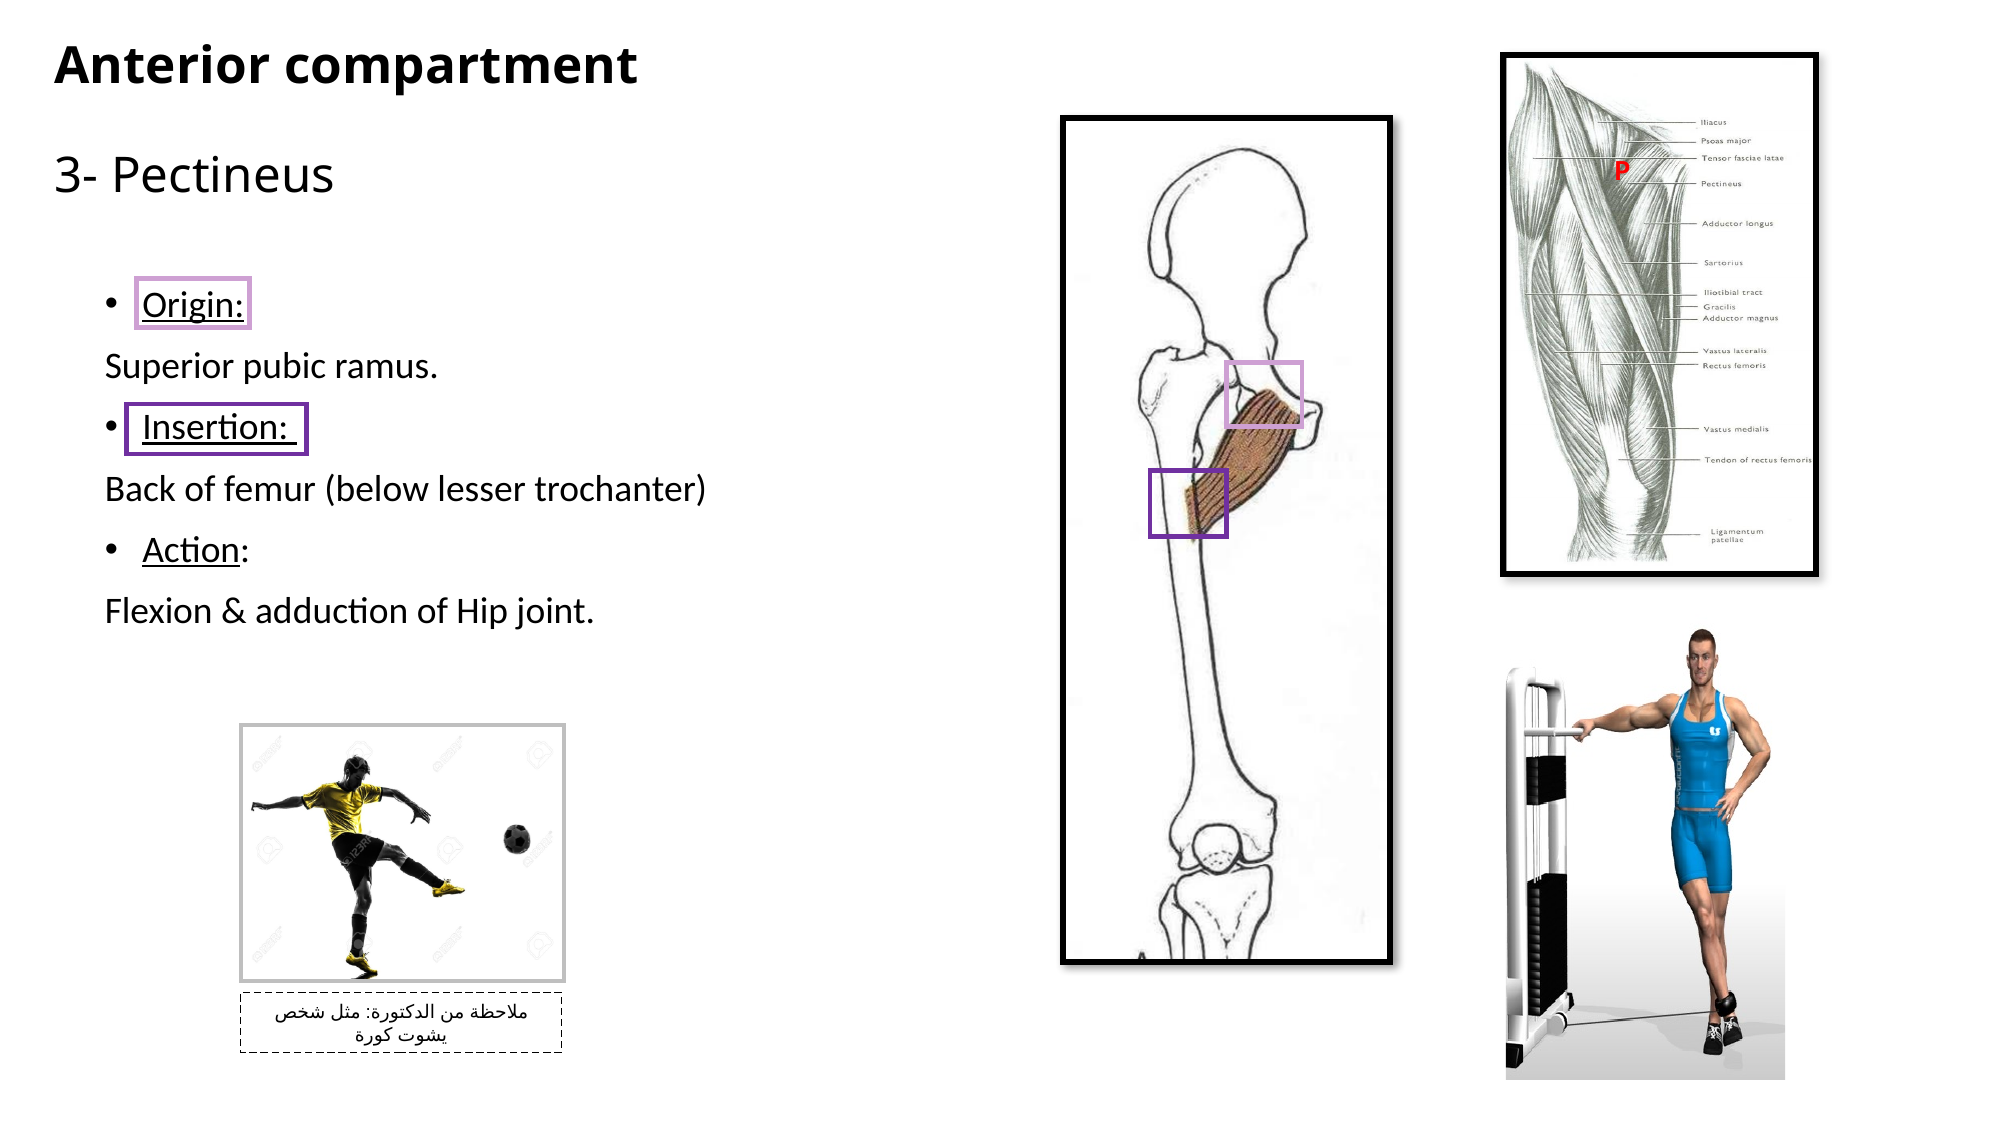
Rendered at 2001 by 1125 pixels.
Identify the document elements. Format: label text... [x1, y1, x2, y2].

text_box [1506, 57, 1813, 571]
list Origin: Superior pubic ramus. Insertion: Back of femur (below lesser trochanter) Action: Flexion & adduction of Hip joint. [89, 277, 814, 821]
text_box [136, 278, 250, 329]
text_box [1065, 121, 1388, 959]
text_box ملاحظة من الدكتورة: مثل شخص يشوت كورة [240, 992, 562, 1053]
picture [1505, 597, 1786, 1080]
text_box [125, 403, 308, 455]
picture [243, 727, 562, 979]
text_box Anterior compartment 3- Pectineus [39, 31, 1765, 211]
